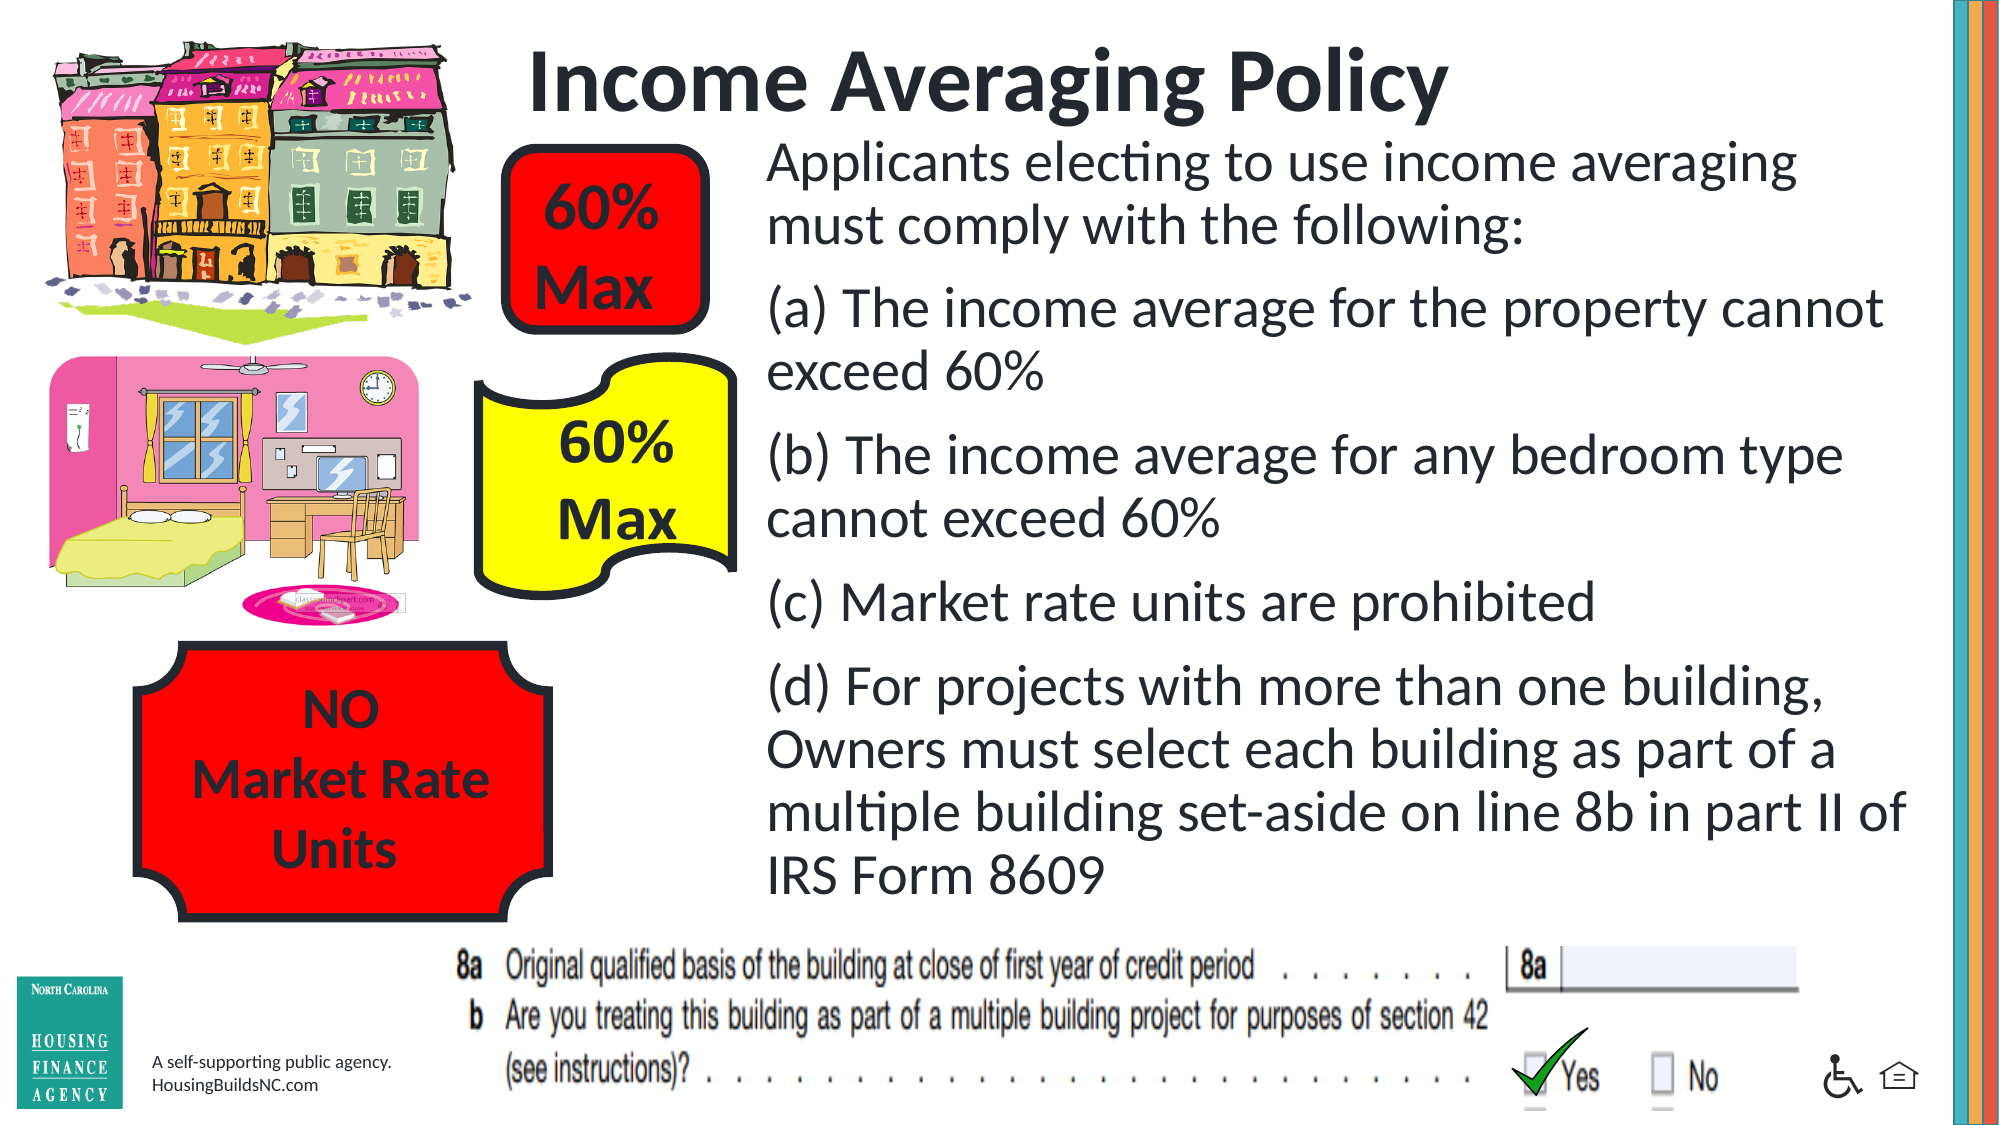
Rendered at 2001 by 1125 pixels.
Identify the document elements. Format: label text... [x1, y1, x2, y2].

picture [1817, 1047, 1925, 1109]
title Income Averaging Policy [137, 14, 1863, 149]
picture [49, 356, 419, 626]
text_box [137, 645, 549, 918]
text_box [505, 148, 706, 333]
picture [16, 976, 123, 1109]
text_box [478, 357, 733, 596]
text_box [449, 946, 1800, 1111]
picture [44, 41, 473, 345]
list Applicants electing to use income averaging must comply with the following: (a) The income average for the property cannot exceed 60% (b) The income average for any bedroom type cannot exceed 60% (c) Market rate units are prohibited (d) For projects with more than one building, Owners must select each building as part of a multiple building set-aside on line 8b in part II of IRS Form 8609 [750, 123, 1941, 906]
